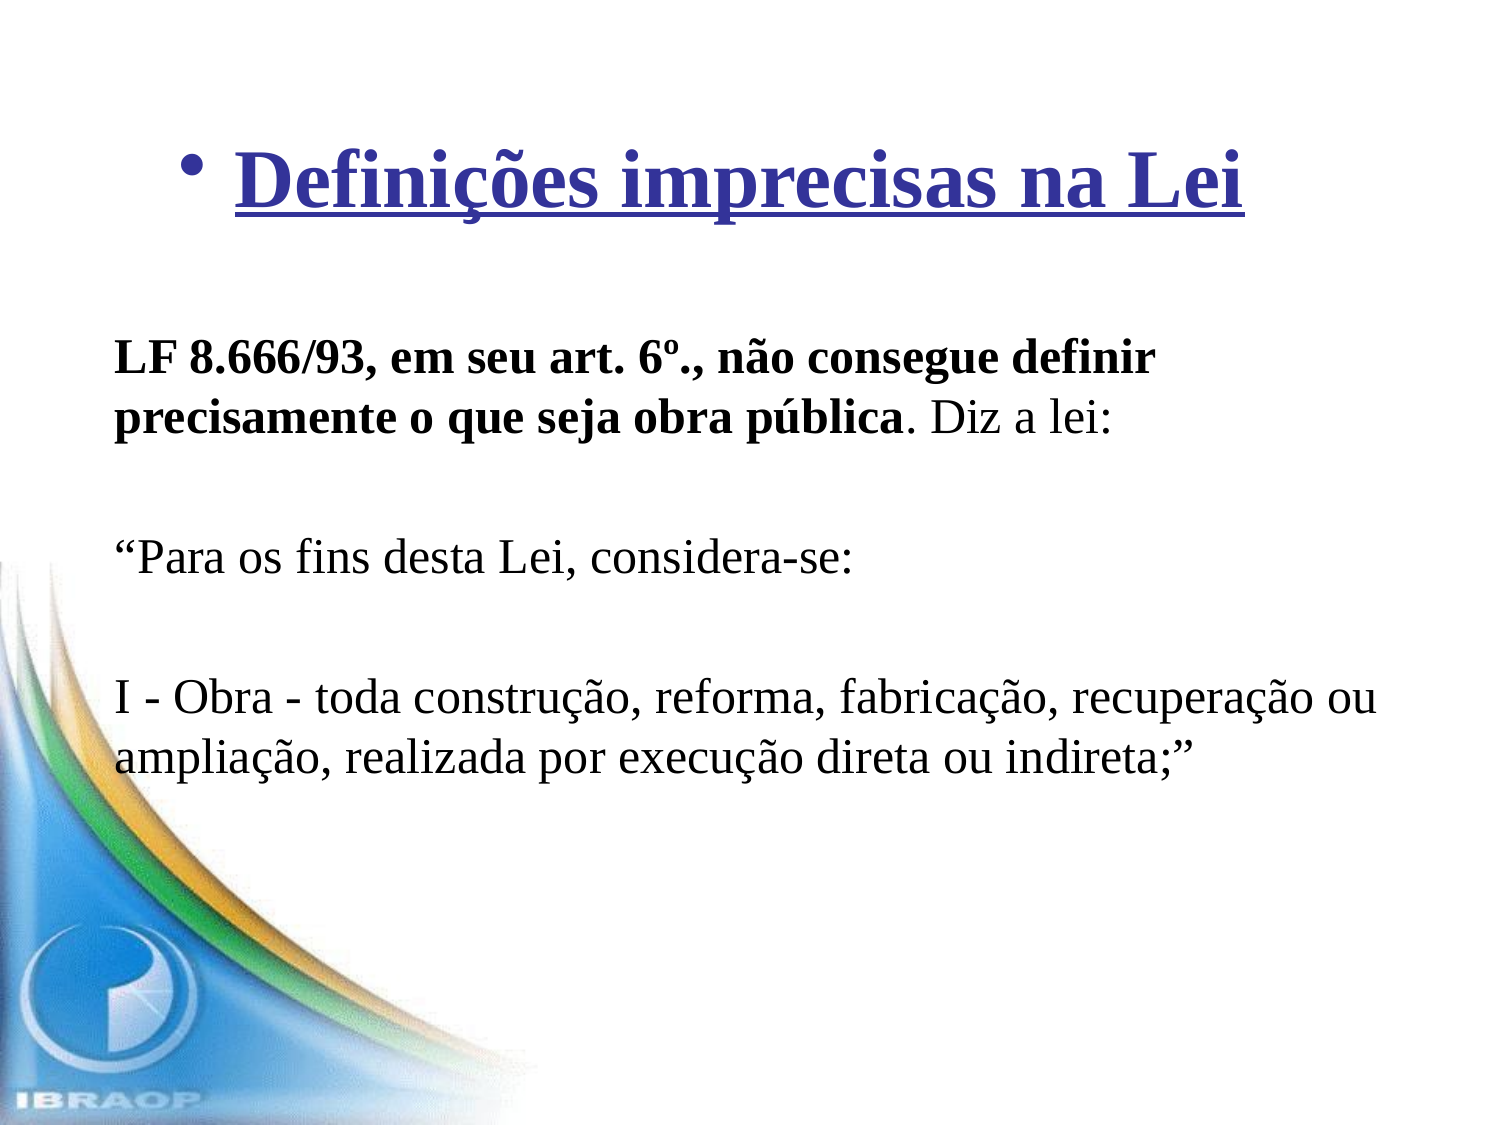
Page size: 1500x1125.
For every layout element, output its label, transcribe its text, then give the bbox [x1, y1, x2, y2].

text_box Definições imprecisas na Lei [164, 117, 1429, 247]
text_box LF 8.666/93, em seu art. 6º., não consegue definir precisamente o que seja obra pública. Diz a lei: “Para os fins desta Lei, considera-se: I - Obra - toda construção, reforma, fabricação, recuperação ou ampliação, realizada por execução direta ou indireta;” [100, 316, 1405, 792]
picture [0, 0, 1500, 1125]
